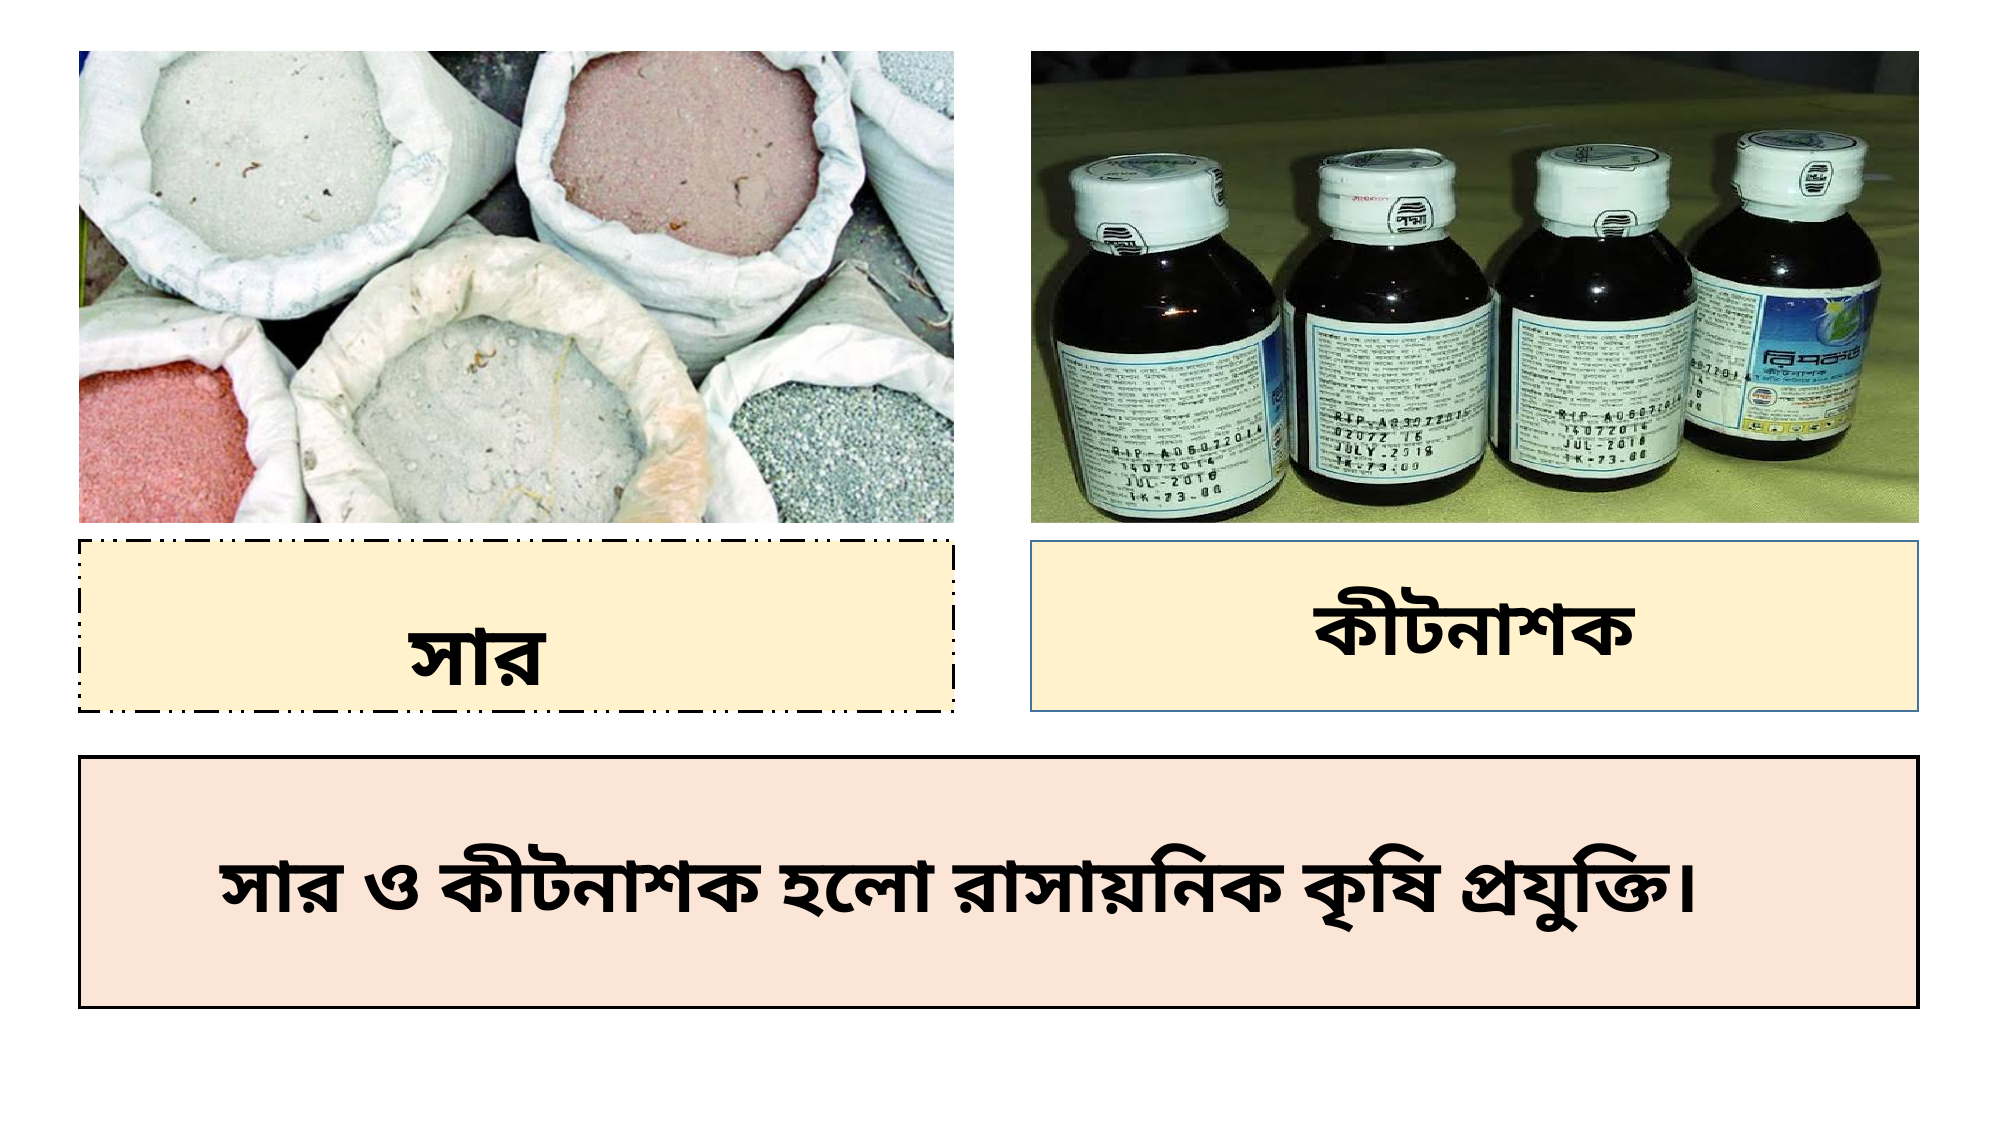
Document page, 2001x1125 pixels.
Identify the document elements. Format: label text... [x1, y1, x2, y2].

text_box সার ও কীটনাশক হলো রাসায়নিক কৃষি প্রযুক্তি। [78, 756, 1919, 1009]
text_box কীটনাশক [1030, 540, 1919, 712]
picture [79, 51, 954, 523]
picture [1031, 51, 1919, 523]
text_box সার [78, 540, 955, 712]
